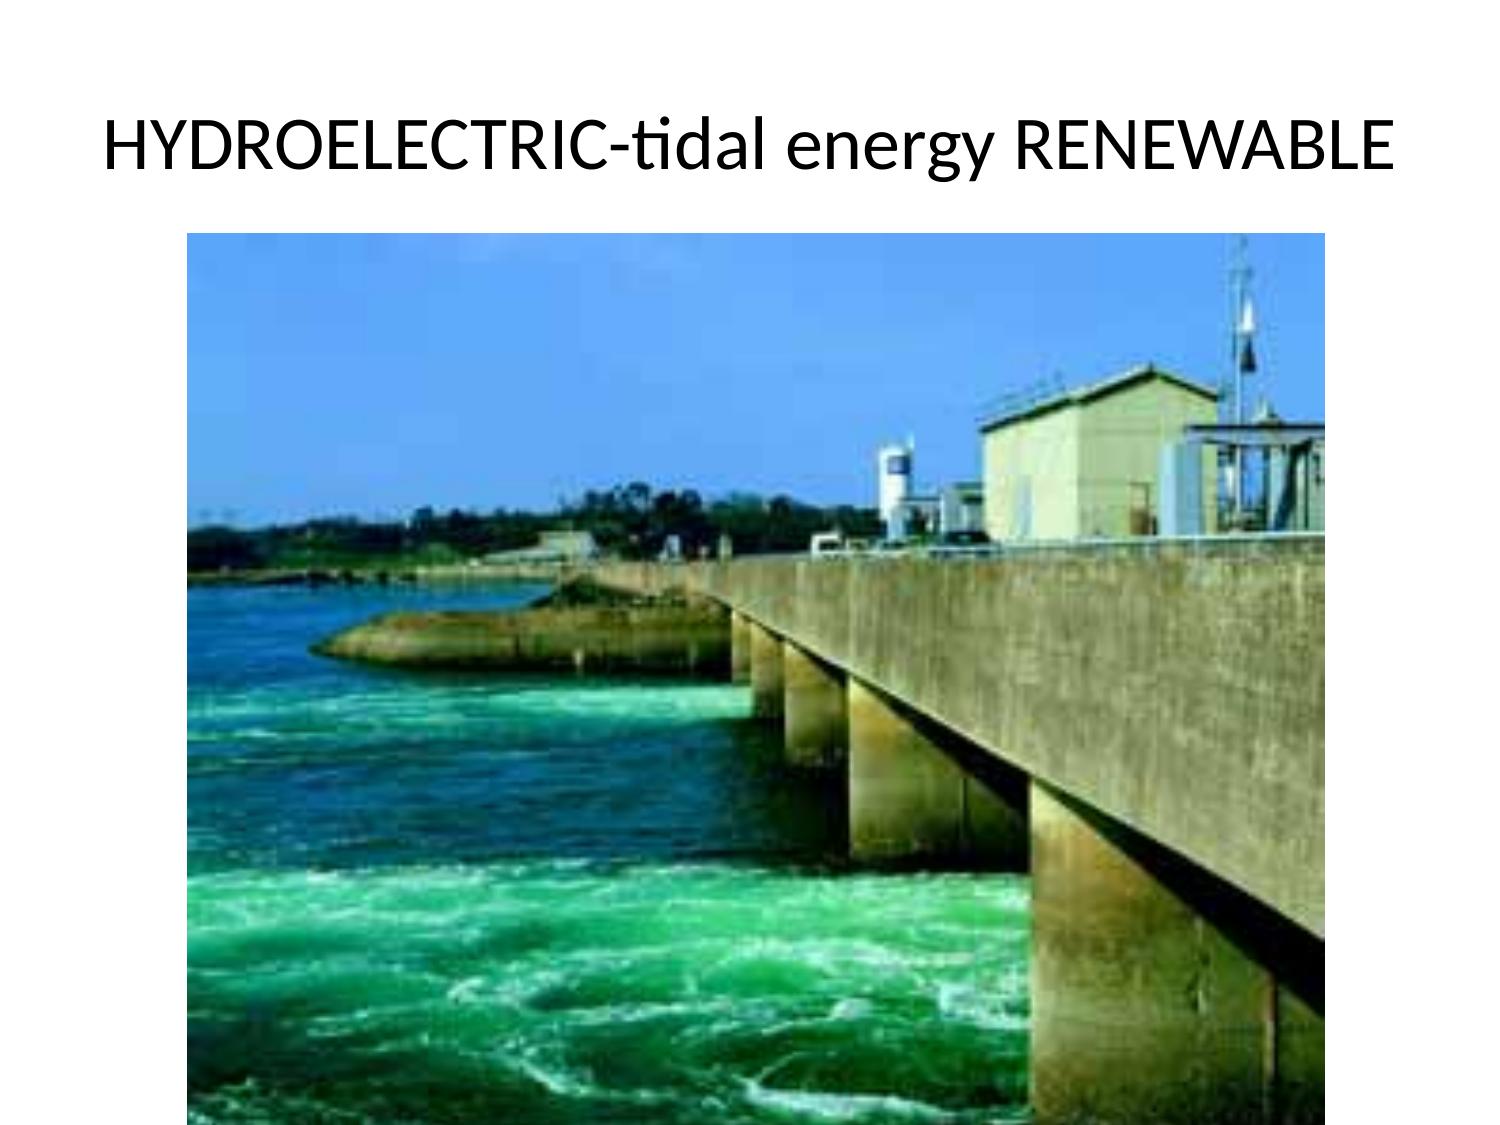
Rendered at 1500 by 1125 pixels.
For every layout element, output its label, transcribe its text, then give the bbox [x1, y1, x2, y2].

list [187, 233, 1326, 1125]
title HYDROELECTRIC-tidal energy RENEWABLE [75, 45, 1425, 233]
